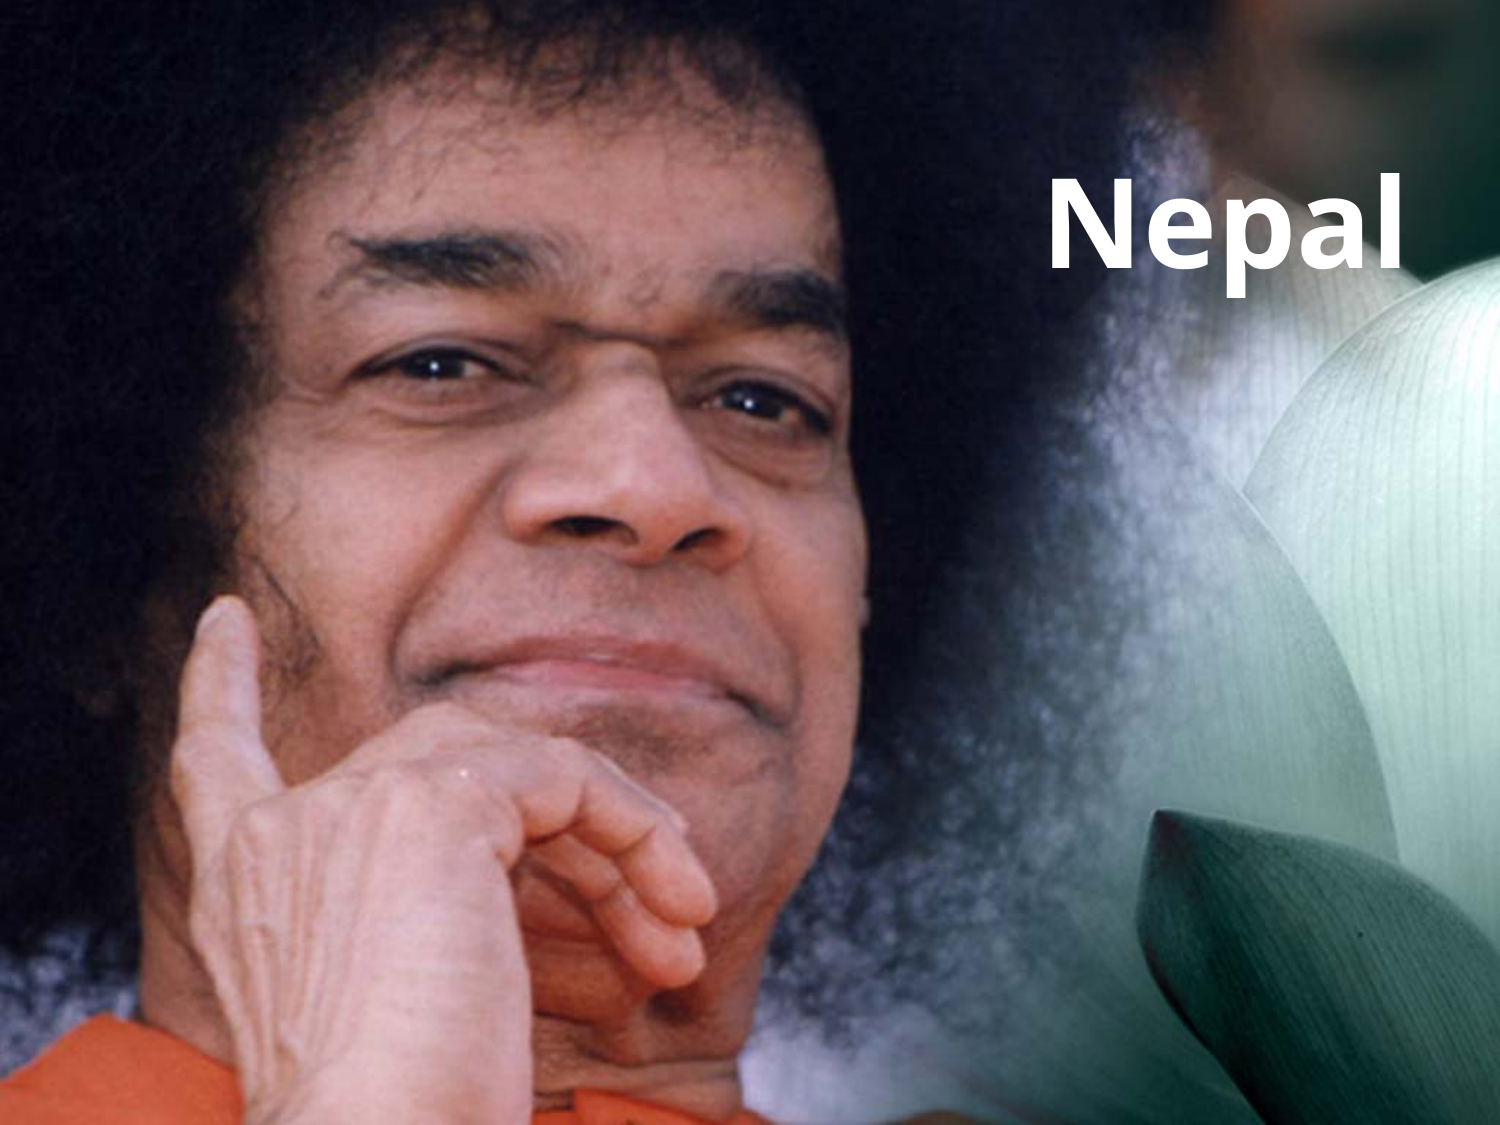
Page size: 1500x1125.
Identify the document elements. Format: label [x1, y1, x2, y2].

list [0, 0, 1500, 1125]
